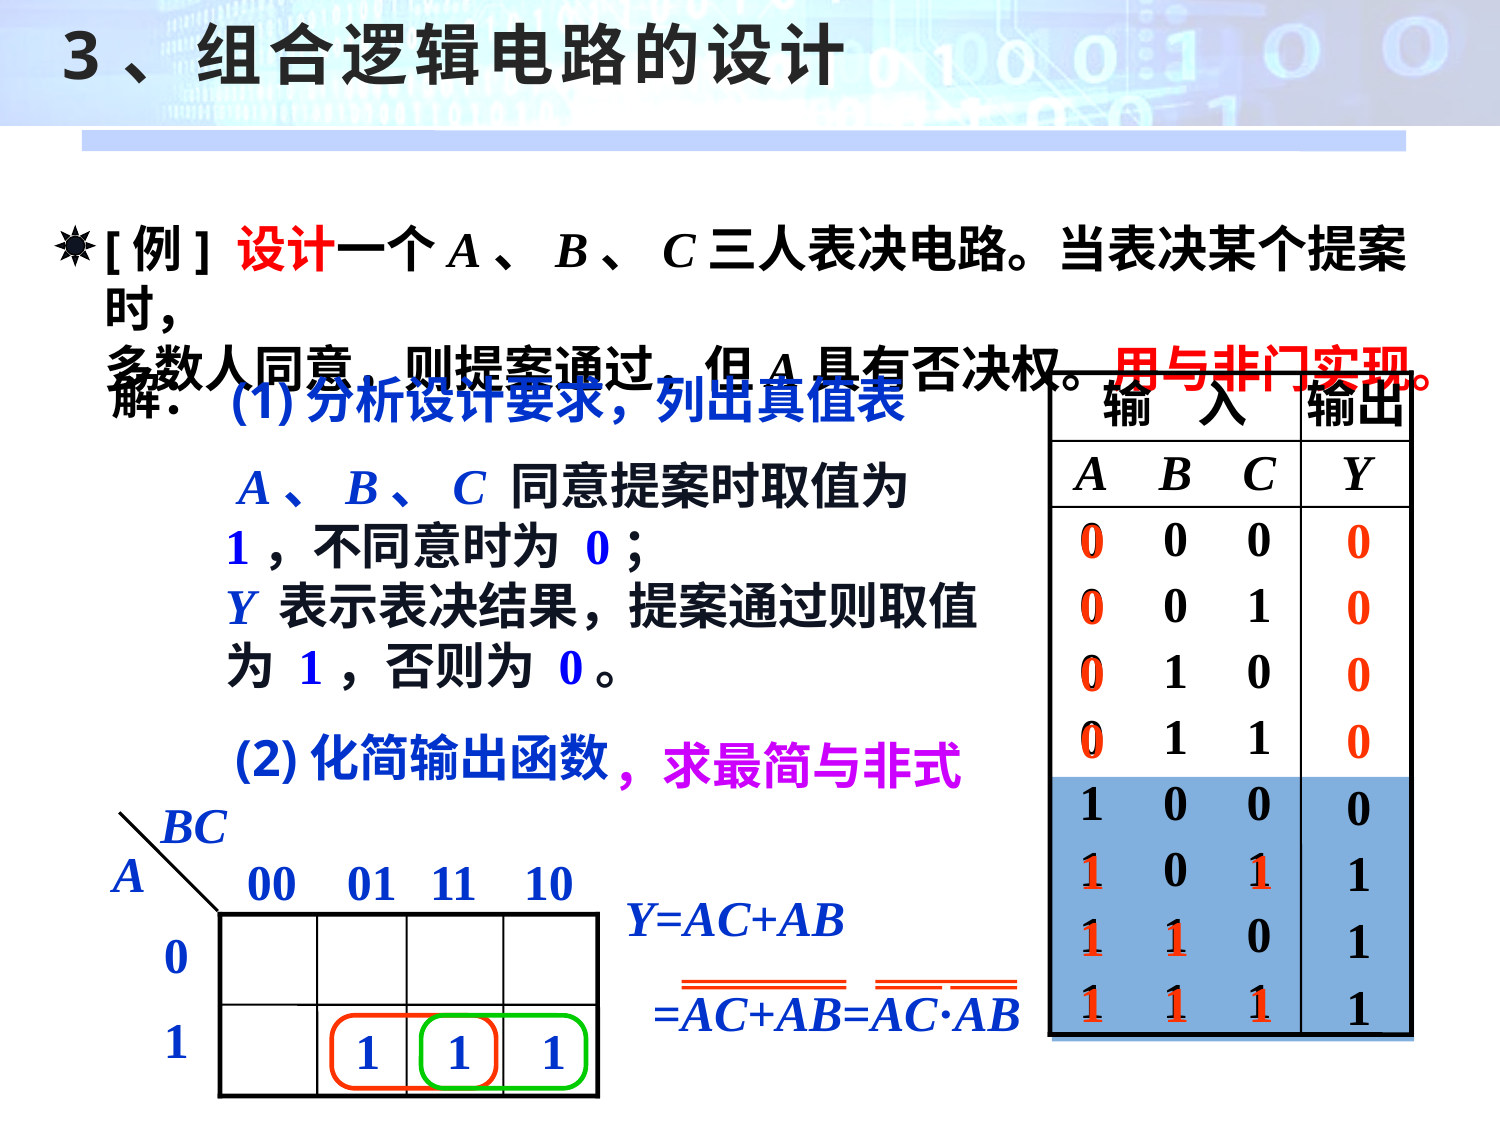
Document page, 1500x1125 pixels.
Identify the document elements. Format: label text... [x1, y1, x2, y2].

text_box (2)化简输出函数 [220, 719, 638, 785]
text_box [1049, 508, 1135, 775]
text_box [97, 785, 600, 1096]
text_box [1049, 372, 1412, 839]
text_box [1303, 774, 1415, 1042]
text_box ，求最简与非式 [597, 726, 1049, 802]
text_box [72, 227, 78, 235]
text_box [382, 405, 1047, 616]
text_box [例] 设计一个A、B、C三人表决电路。当表决某个提案时， 多数人同意，则提案通过，但A具有否决权。用与非门实现。 [89, 210, 1470, 405]
text_box [86, 243, 95, 249]
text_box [1303, 508, 1415, 774]
text_box A、B、C 同意提案时取值为 1，不同意时为 0； Y 表示表决结果，提案通过则取值为 1，否则为 0。 [210, 447, 1000, 702]
title 3、组合逻辑电路的设计 [23, 5, 1374, 209]
text_box 解： [97, 357, 235, 433]
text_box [637, 974, 1067, 1050]
text_box Y=AC+AB [609, 879, 865, 954]
text_box (1)分析设计要求，列出真值表 [216, 361, 944, 437]
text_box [1049, 839, 1303, 1040]
text_box [56, 232, 89, 265]
